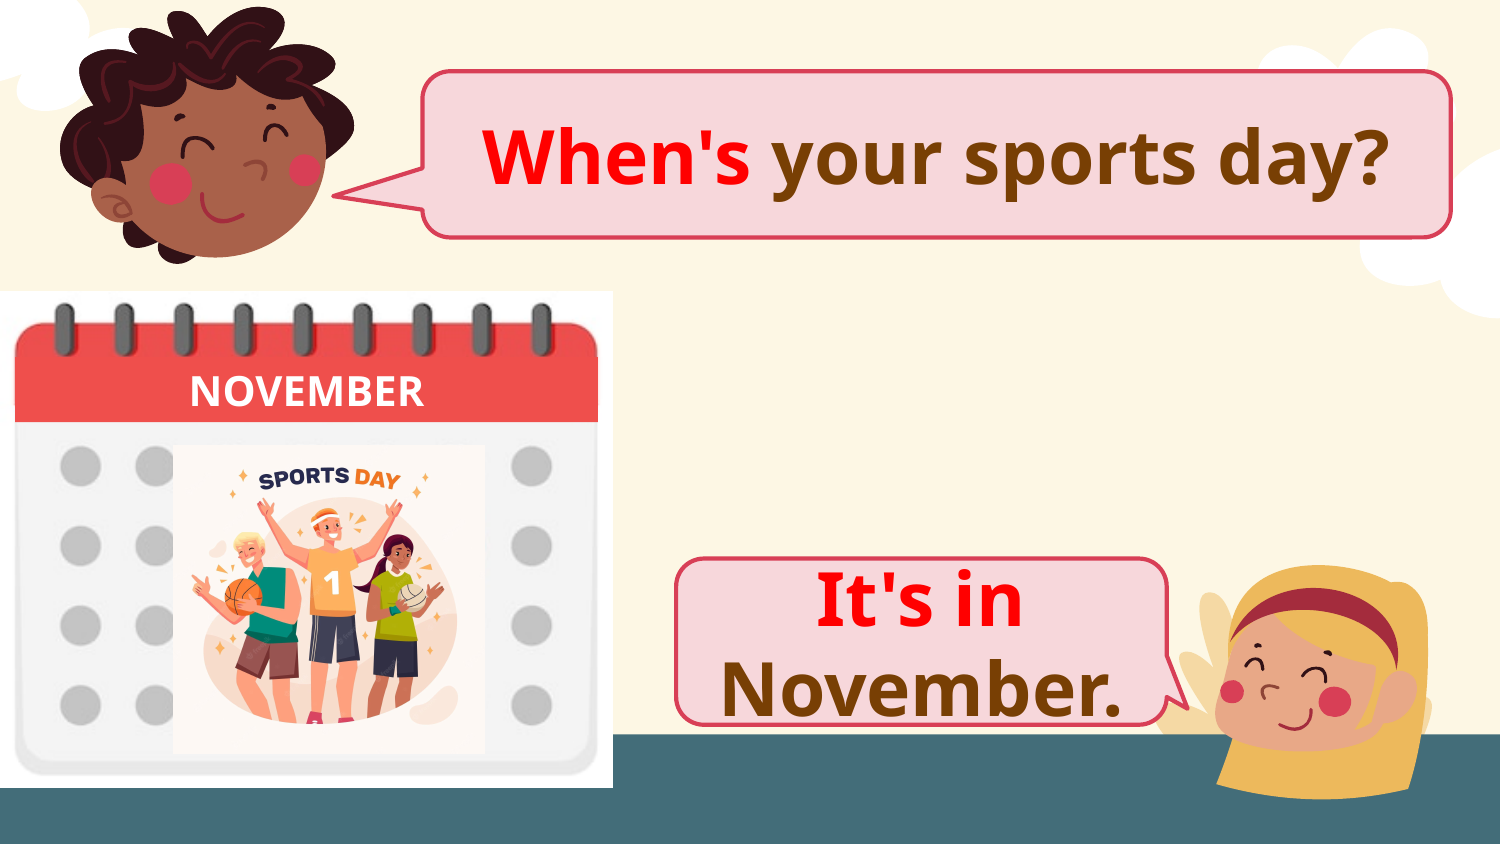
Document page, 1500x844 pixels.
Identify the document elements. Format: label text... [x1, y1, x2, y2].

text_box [0, 291, 614, 788]
text_box It's in November. [676, 558, 1188, 725]
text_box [1210, 564, 1448, 800]
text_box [53, 6, 358, 265]
text_box When's your sports day? [363, 71, 1451, 238]
